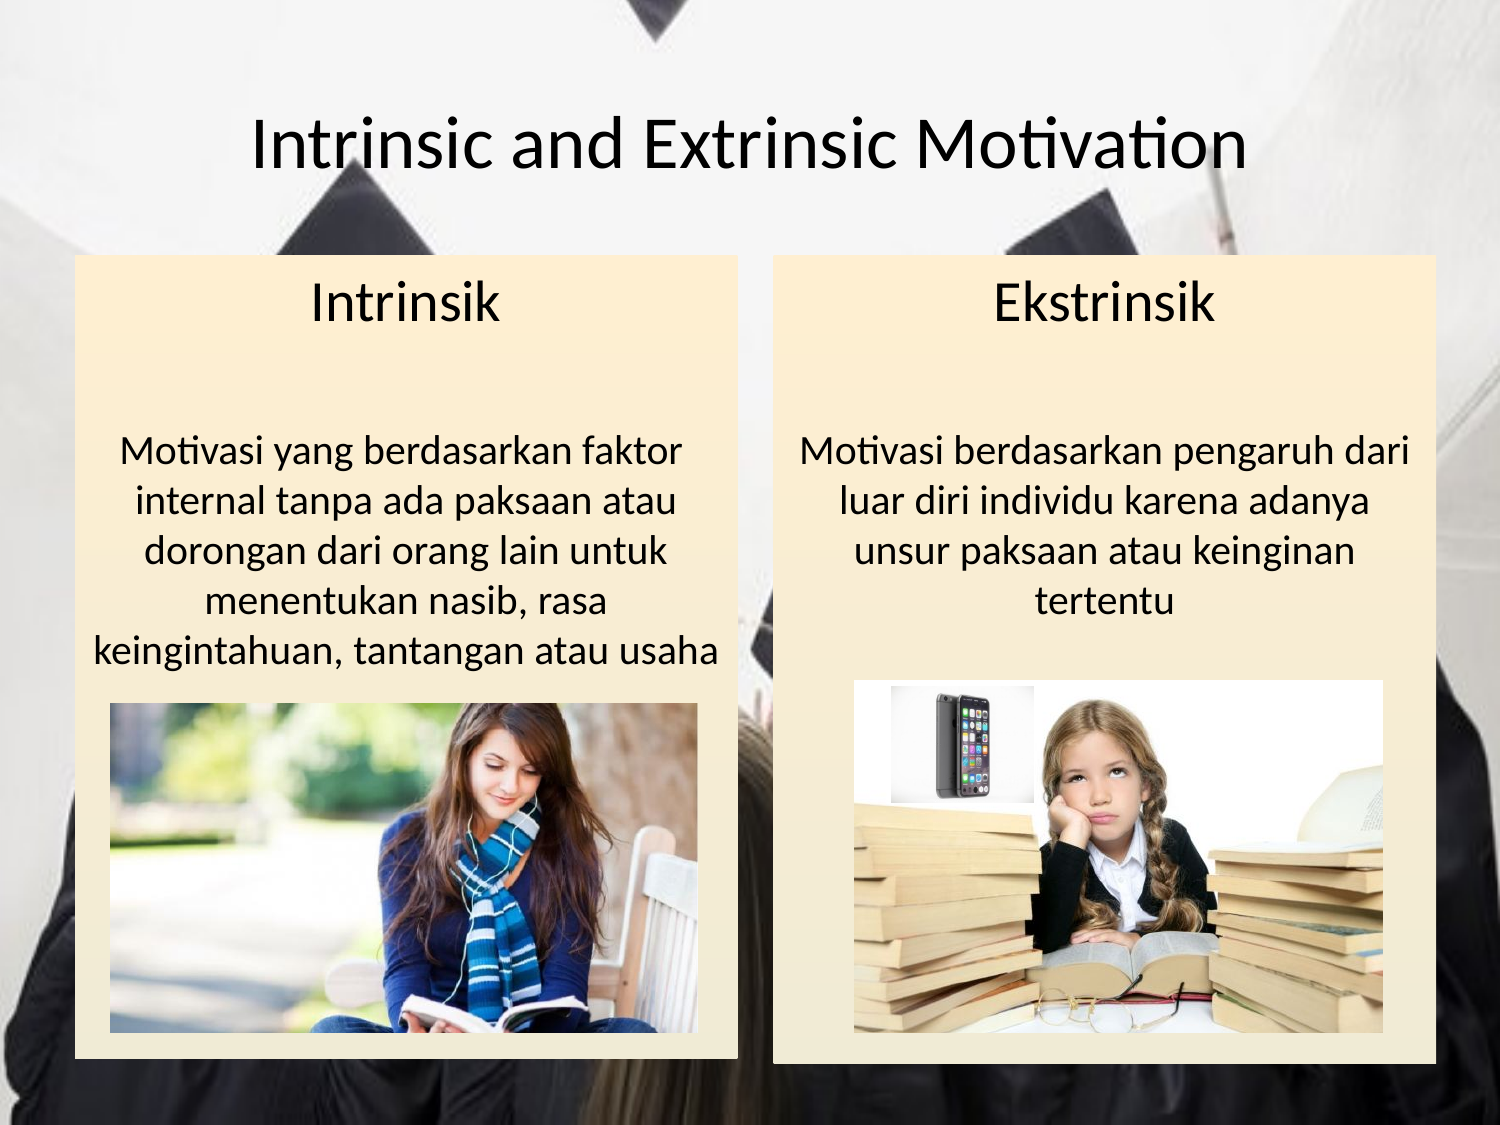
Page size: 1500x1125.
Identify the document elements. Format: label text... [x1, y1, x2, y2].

picture [0, 0, 1500, 1125]
title Intrinsic and Extrinsic Motivation [75, 45, 1425, 233]
list Ekstrinsik Motivasi berdasarkan pengaruh dari luar diri individu karena adanya unsur paksaan atau keinginan tertentu [773, 255, 1437, 1064]
list Intrinsik Motivasi yang berdasarkan faktor internal tanpa ada paksaan atau dorongan dari orang lain untuk menentukan nasib, rasa keingintahuan, tantangan atau usaha [75, 255, 738, 1059]
